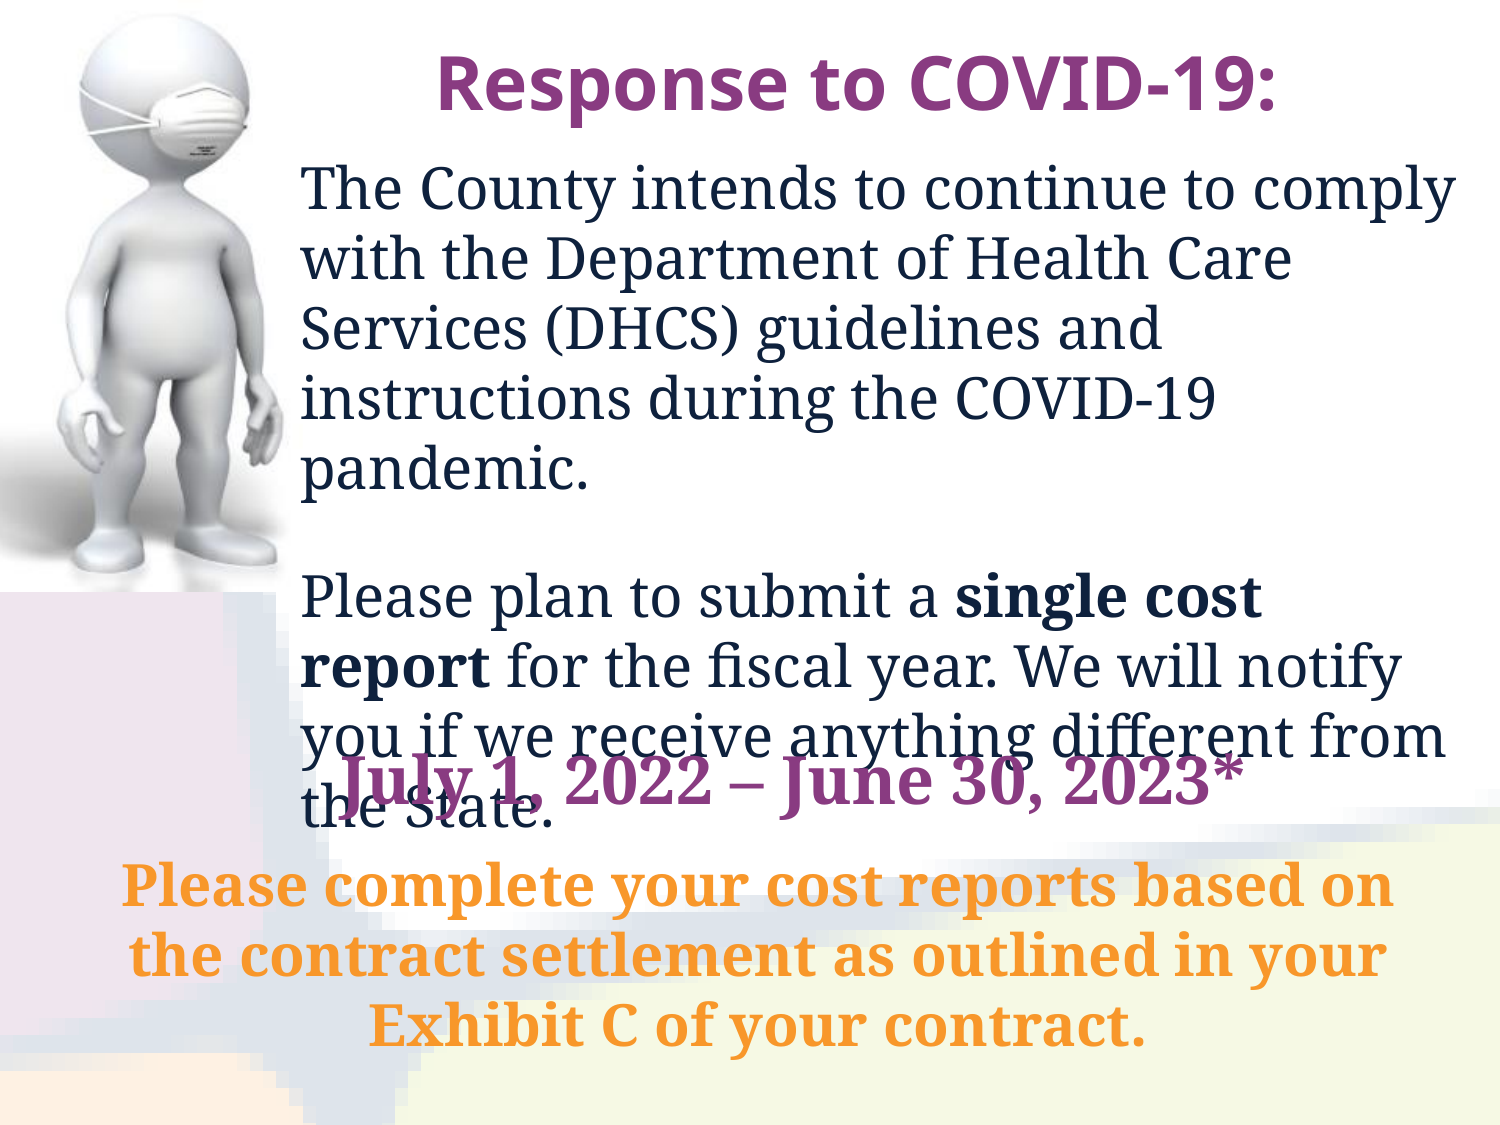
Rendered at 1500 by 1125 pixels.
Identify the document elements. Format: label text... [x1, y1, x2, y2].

title Response to COVID-19: [326, 0, 1437, 125]
text_box July 1, 2022 – June 30, 2023* [58, 730, 1453, 826]
subtitle The County intends to continue to comply with the Department of Health Care Services (DHCS) guidelines and instructions during the COVID-19 pandemic. Please plan to submit a single cost report for the fiscal year. We will notify you if we receive anything different from the State. [295, 151, 1462, 720]
picture [0, 0, 326, 592]
text_box Please complete your cost reports based on the contract settlement as outlined in your Exhibit C of your contract. [54, 840, 1463, 1066]
